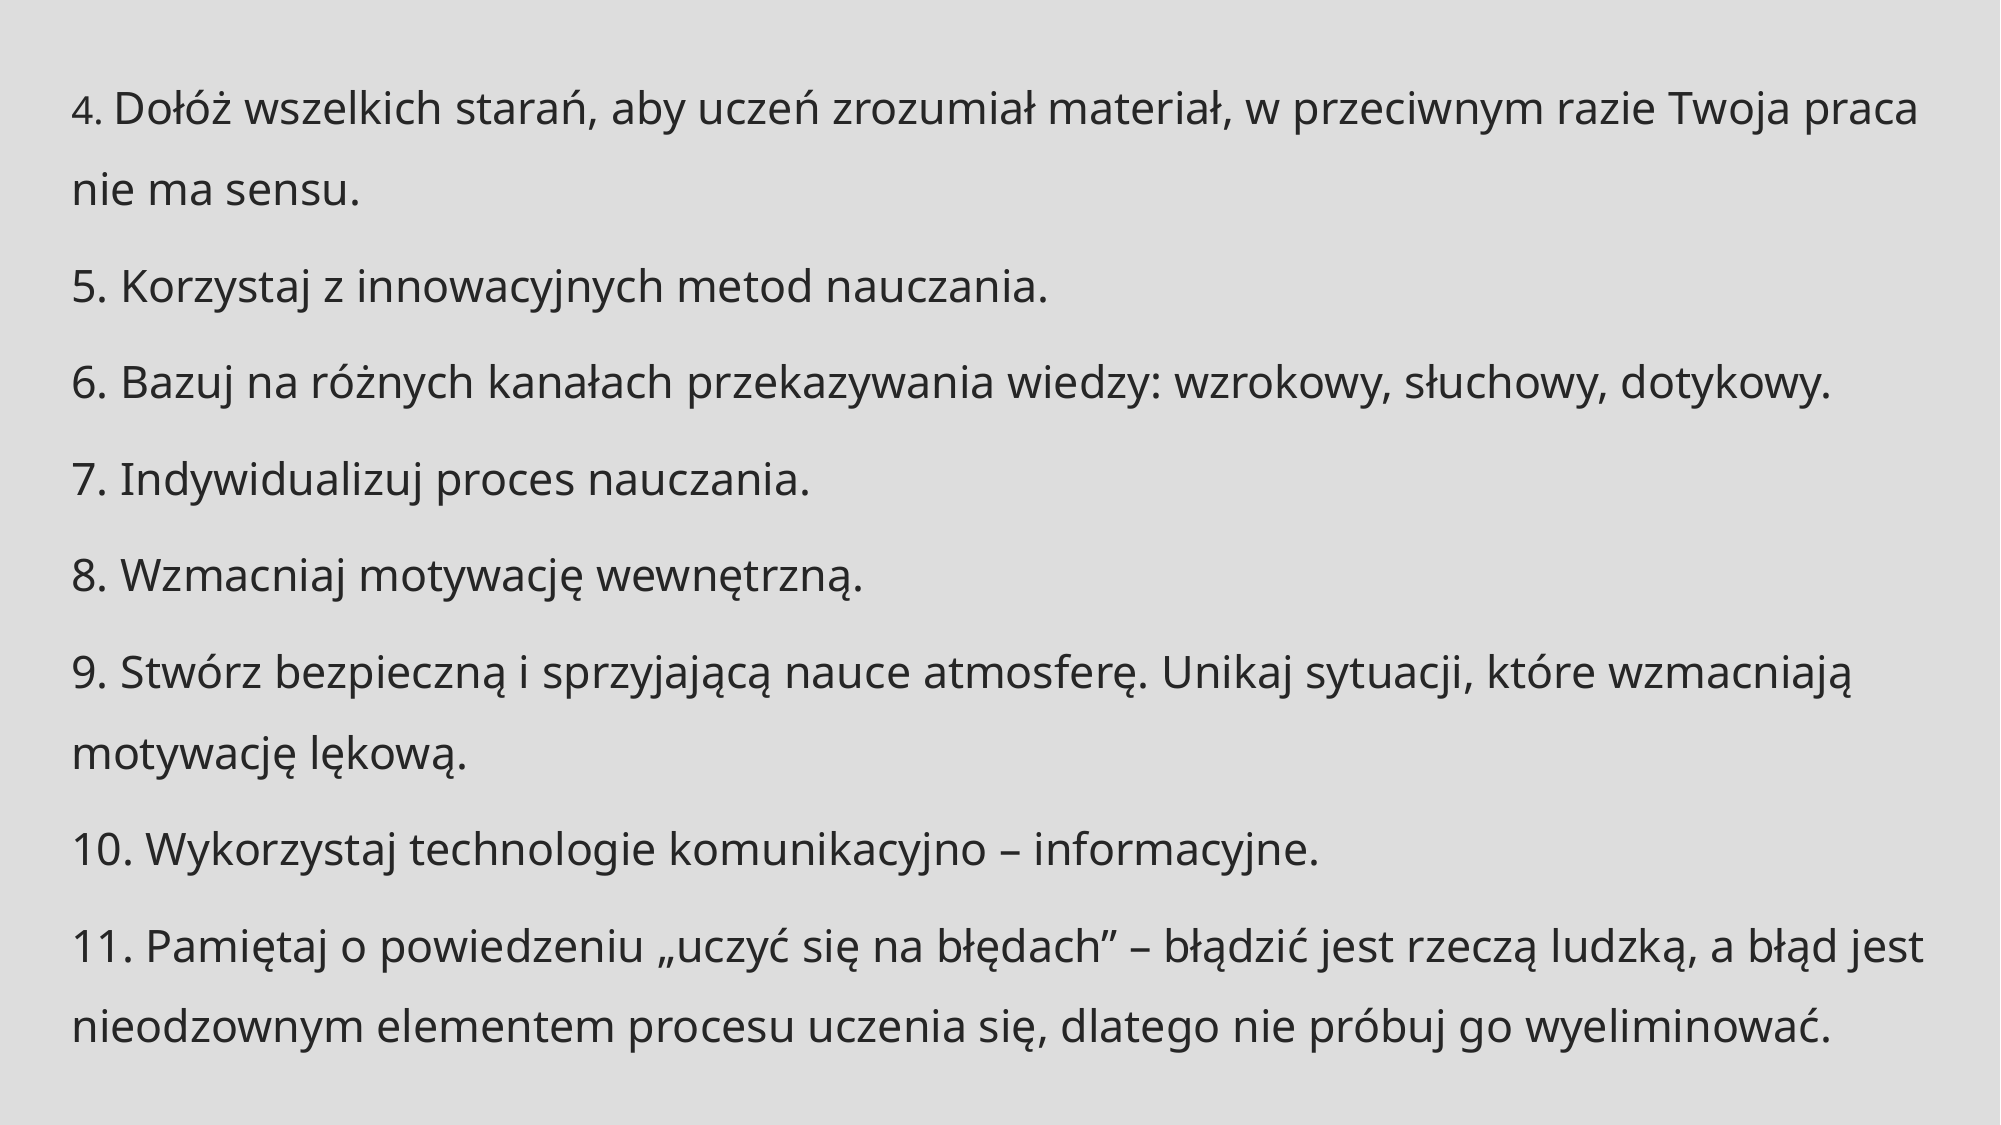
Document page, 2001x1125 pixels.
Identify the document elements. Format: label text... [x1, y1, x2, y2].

list 4. Dołóż wszelkich starań, aby uczeń zrozumiał materiał, w przeciwnym razie Twoja praca nie ma sensu. 5. Korzystaj z innowacyjnych metod nauczania. 6. Bazuj na różnych kanałach przekazywania wiedzy: wzrokowy, słuchowy, dotykowy. 7. Indywidualizuj proces nauczania. 8. Wzmacniaj motywację wewnętrzną. 9. Stwórz bezpieczną i sprzyjającą nauce atmosferę. Unikaj sytuacji, które wzmacniają motywację lękową. 10. Wykorzystaj technologie komunikacyjno – informacyjne. 11. Pamiętaj o powiedzeniu „uczyć się na błędach” – błądzić jest rzeczą ludzką, a błąd jest nieodzownym elementem procesu uczenia się, dlatego nie próbuj go wyeliminować. [56, 45, 1944, 1074]
